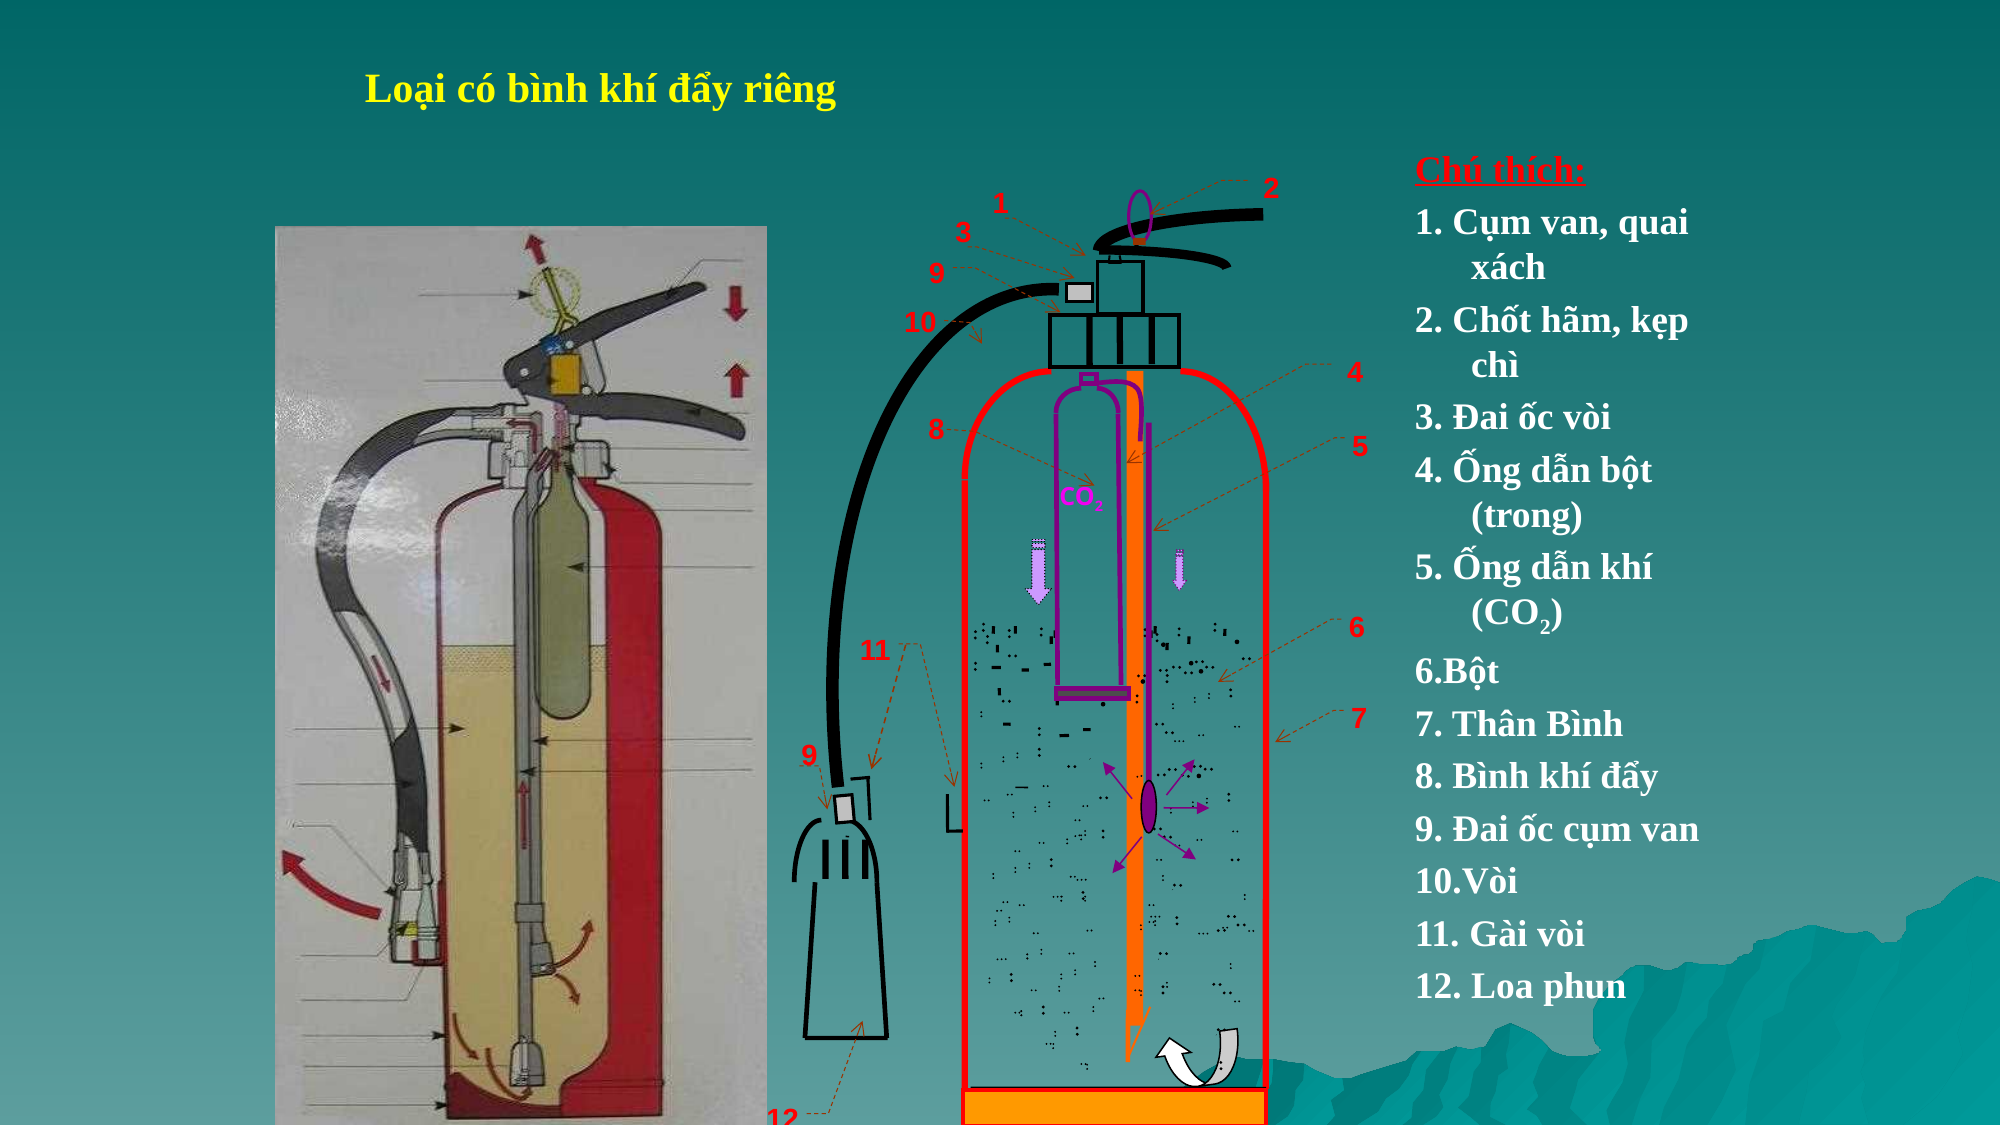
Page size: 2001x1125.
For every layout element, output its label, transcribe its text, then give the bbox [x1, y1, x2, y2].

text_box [437, 137, 1719, 1125]
picture [274, 226, 768, 1125]
text_box Loại có bình khí đẩy riêng [350, 53, 1001, 125]
